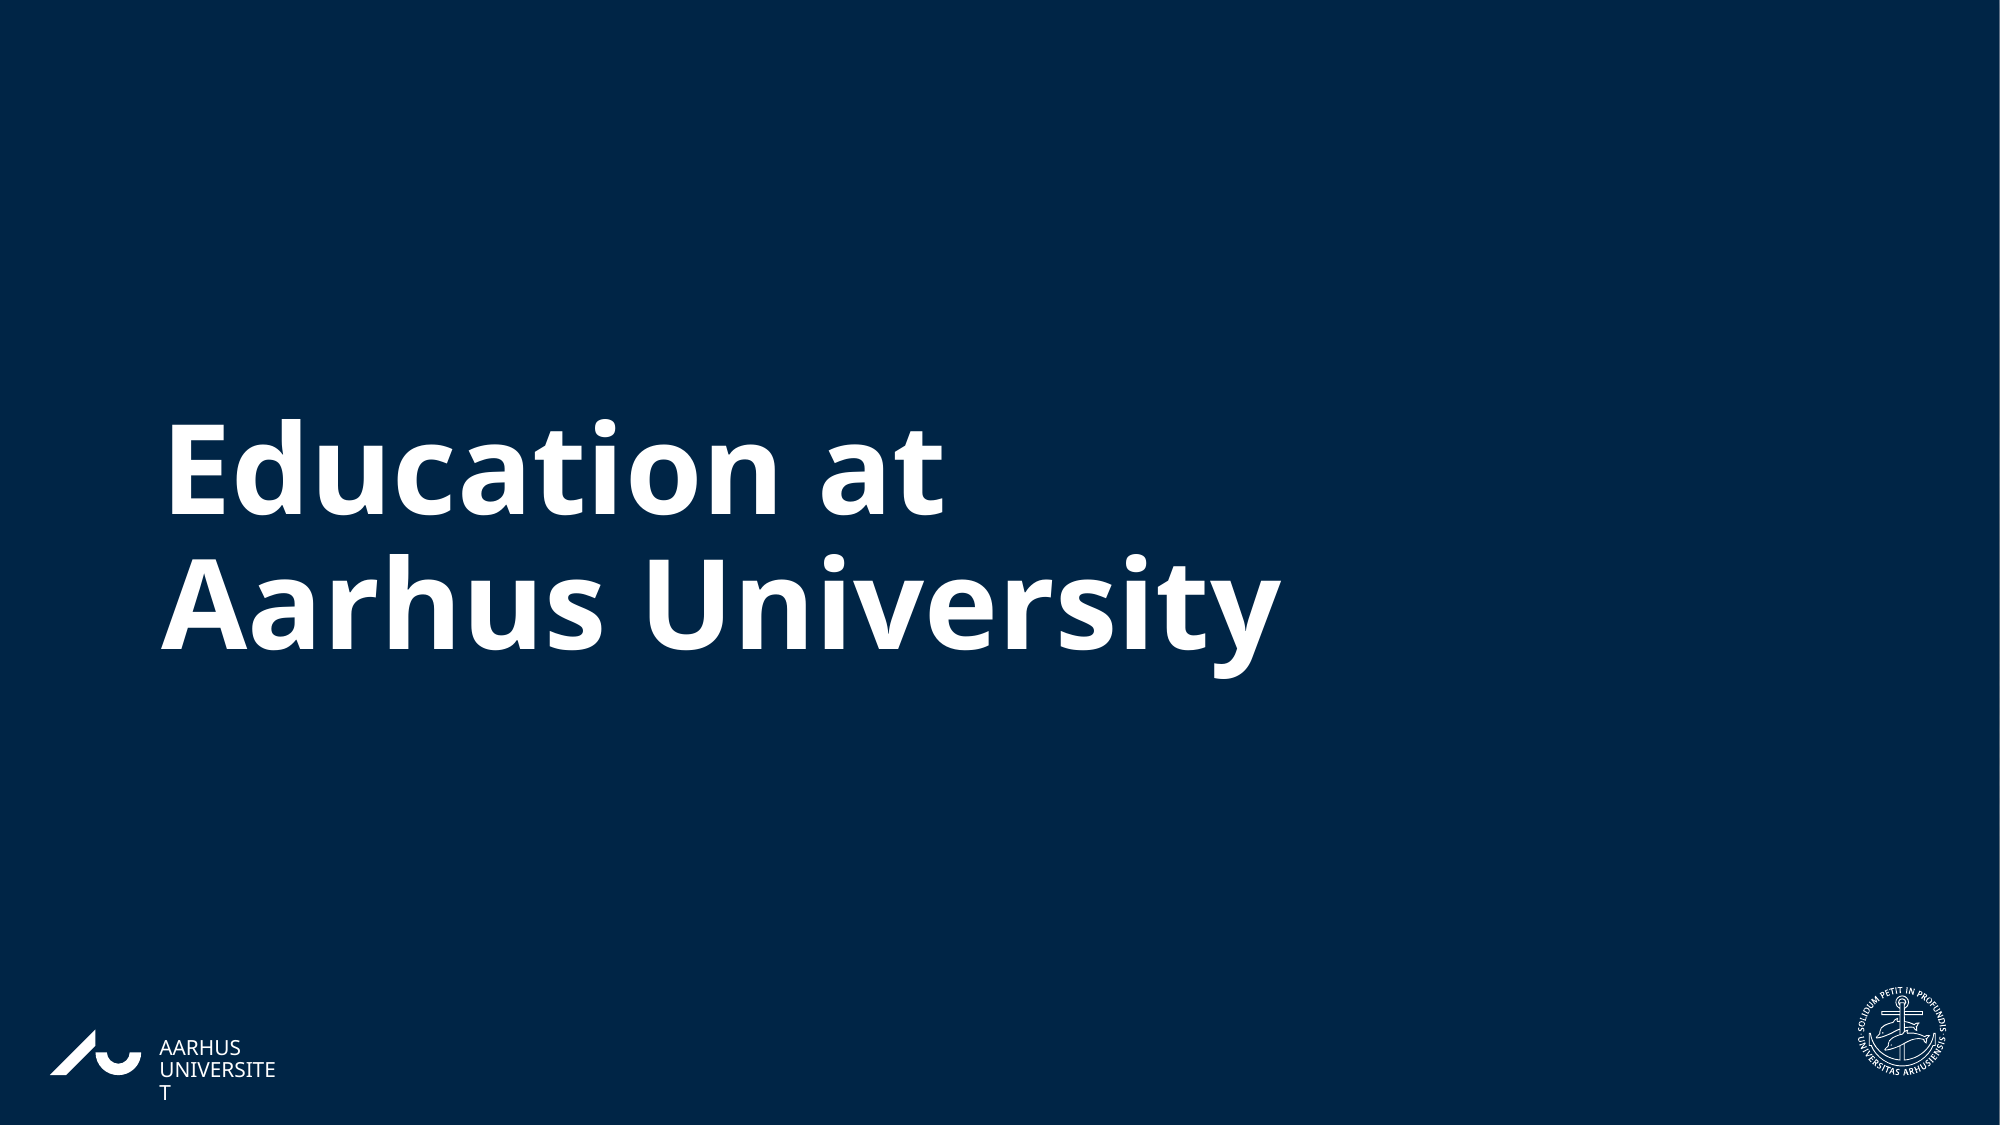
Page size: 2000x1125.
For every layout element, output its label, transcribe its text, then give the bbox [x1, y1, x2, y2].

title Education at Aarhus University [161, 405, 1839, 679]
